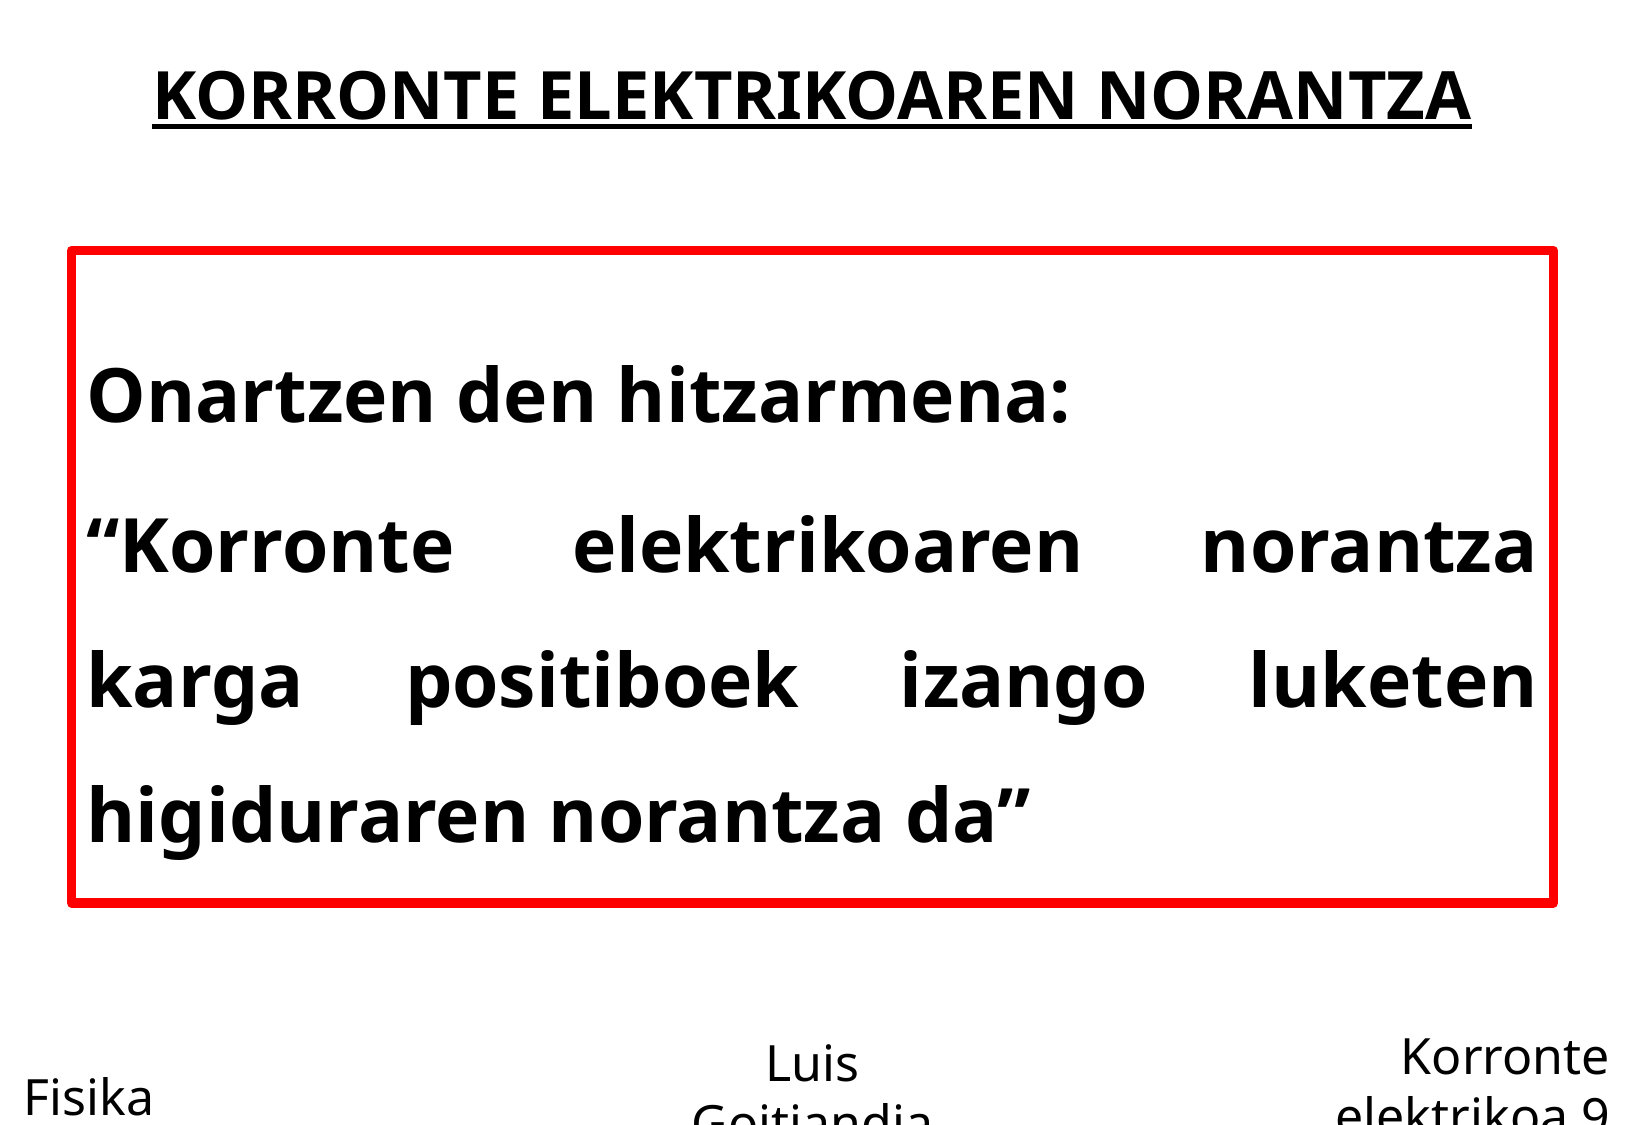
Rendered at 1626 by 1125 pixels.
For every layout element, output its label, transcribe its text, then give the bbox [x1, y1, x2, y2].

list Onartzen den hitzarmena: “Korronte elektrikoaren norantza karga positiboek izango luketen higiduraren norantza da” [71, 250, 1554, 903]
title KORRONTE ELEKTRIKOAREN NORANTZA [28, 45, 1597, 146]
